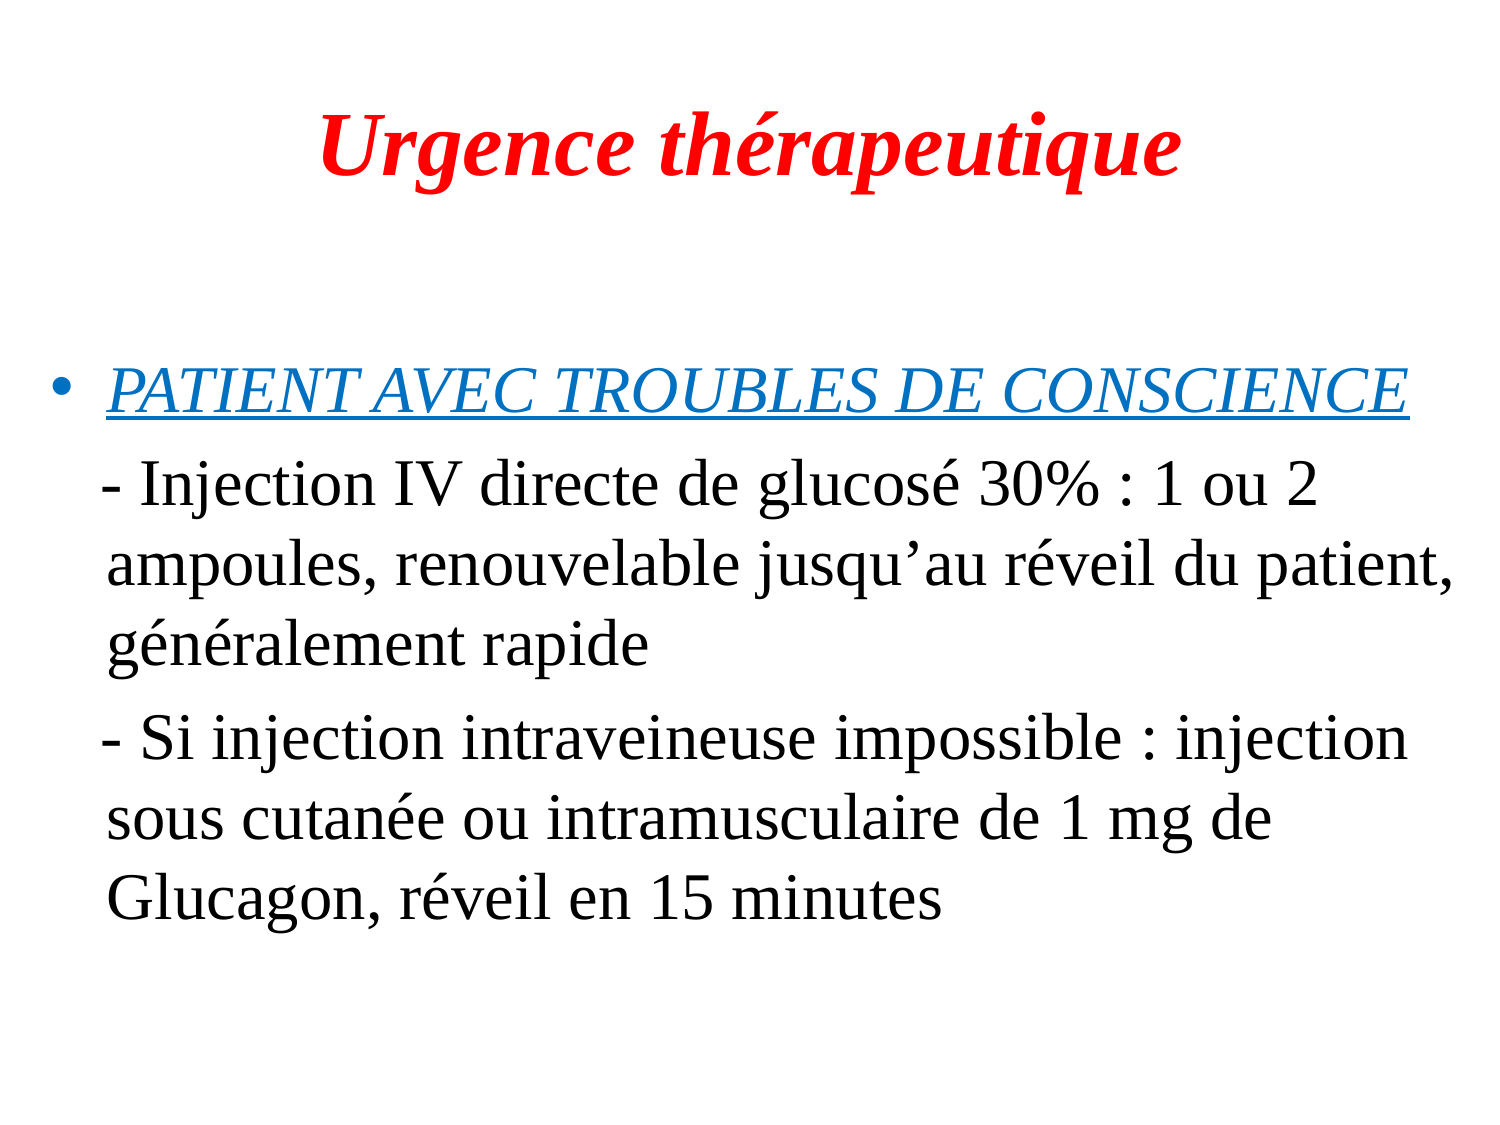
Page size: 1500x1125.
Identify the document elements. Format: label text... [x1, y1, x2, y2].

list PATIENT AVEC TROUBLES DE CONSCIENCE - Injection IV directe de glucosé 30% : 1 ou 2 ampoules, renouvelable jusqu’au réveil du patient, généralement rapide - Si injection intraveineuse impossible : injection sous cutanée ou intramusculaire de 1 mg de Glucagon, réveil en 15 minutes [35, 338, 1477, 1067]
title Urgence thérapeutique [75, 45, 1425, 233]
